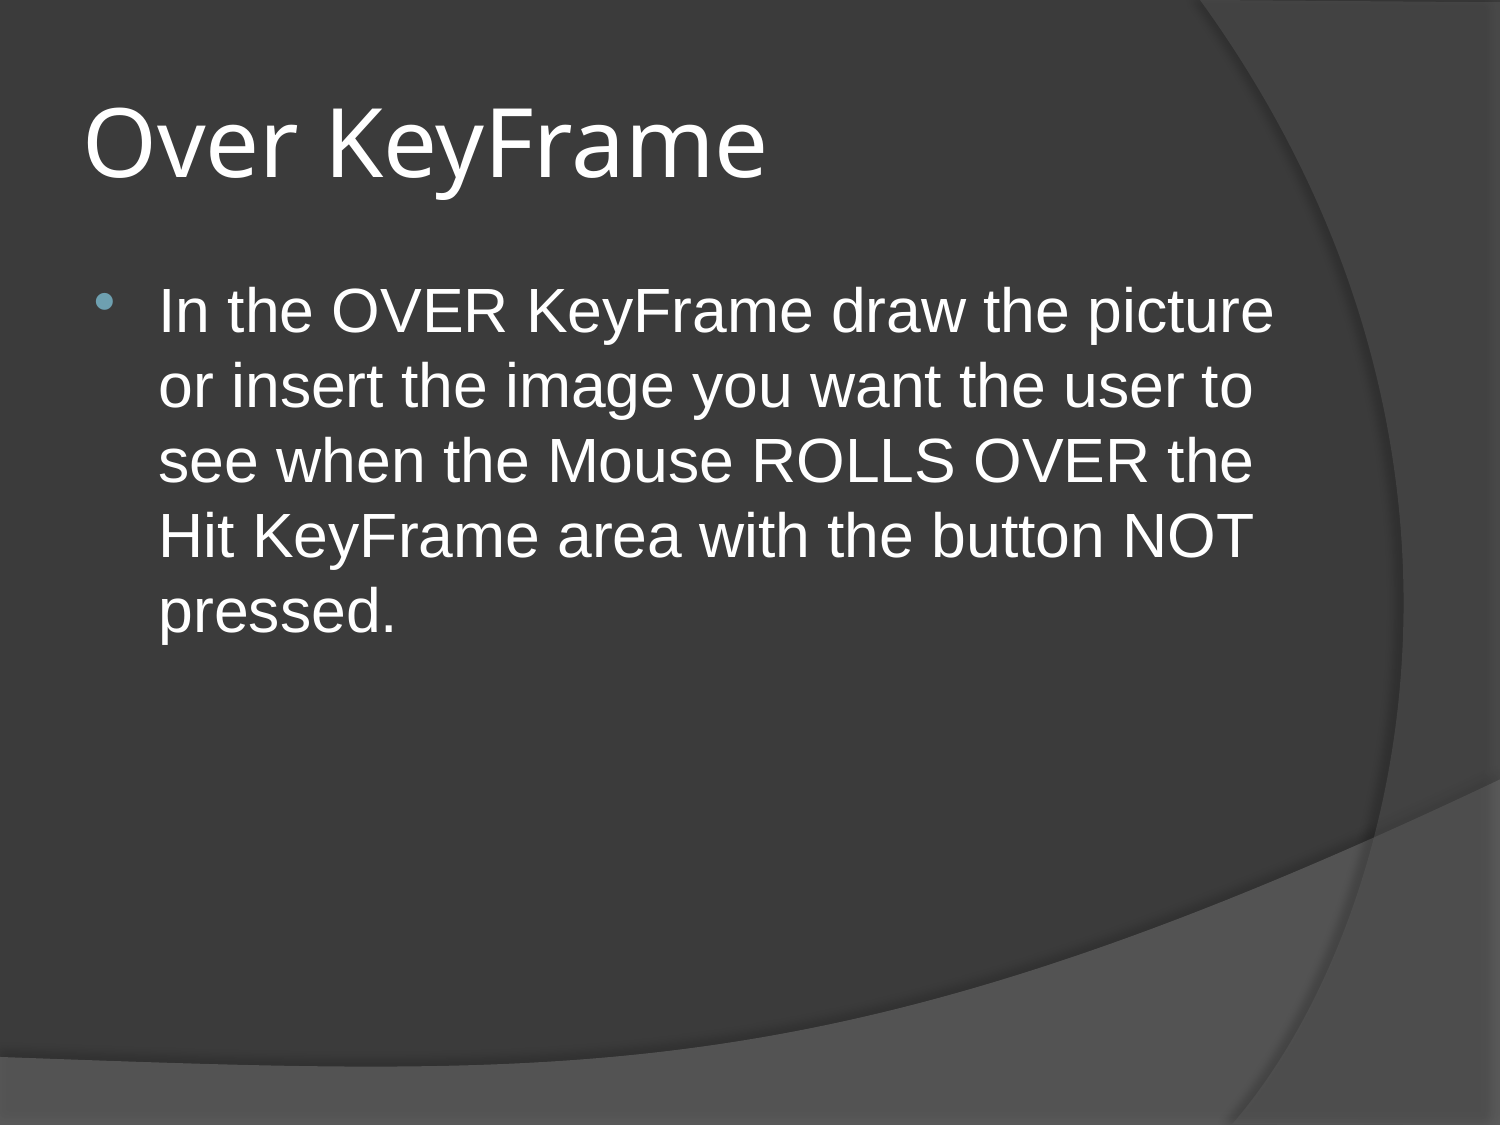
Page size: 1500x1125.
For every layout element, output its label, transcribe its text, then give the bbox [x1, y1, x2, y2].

list In the OVER KeyFrame draw the picture or insert the image you want the user to see when the Mouse ROLLS OVER the Hit KeyFrame area with the button NOT pressed. [74, 262, 1301, 1006]
title Over KeyFrame [74, 44, 1301, 233]
